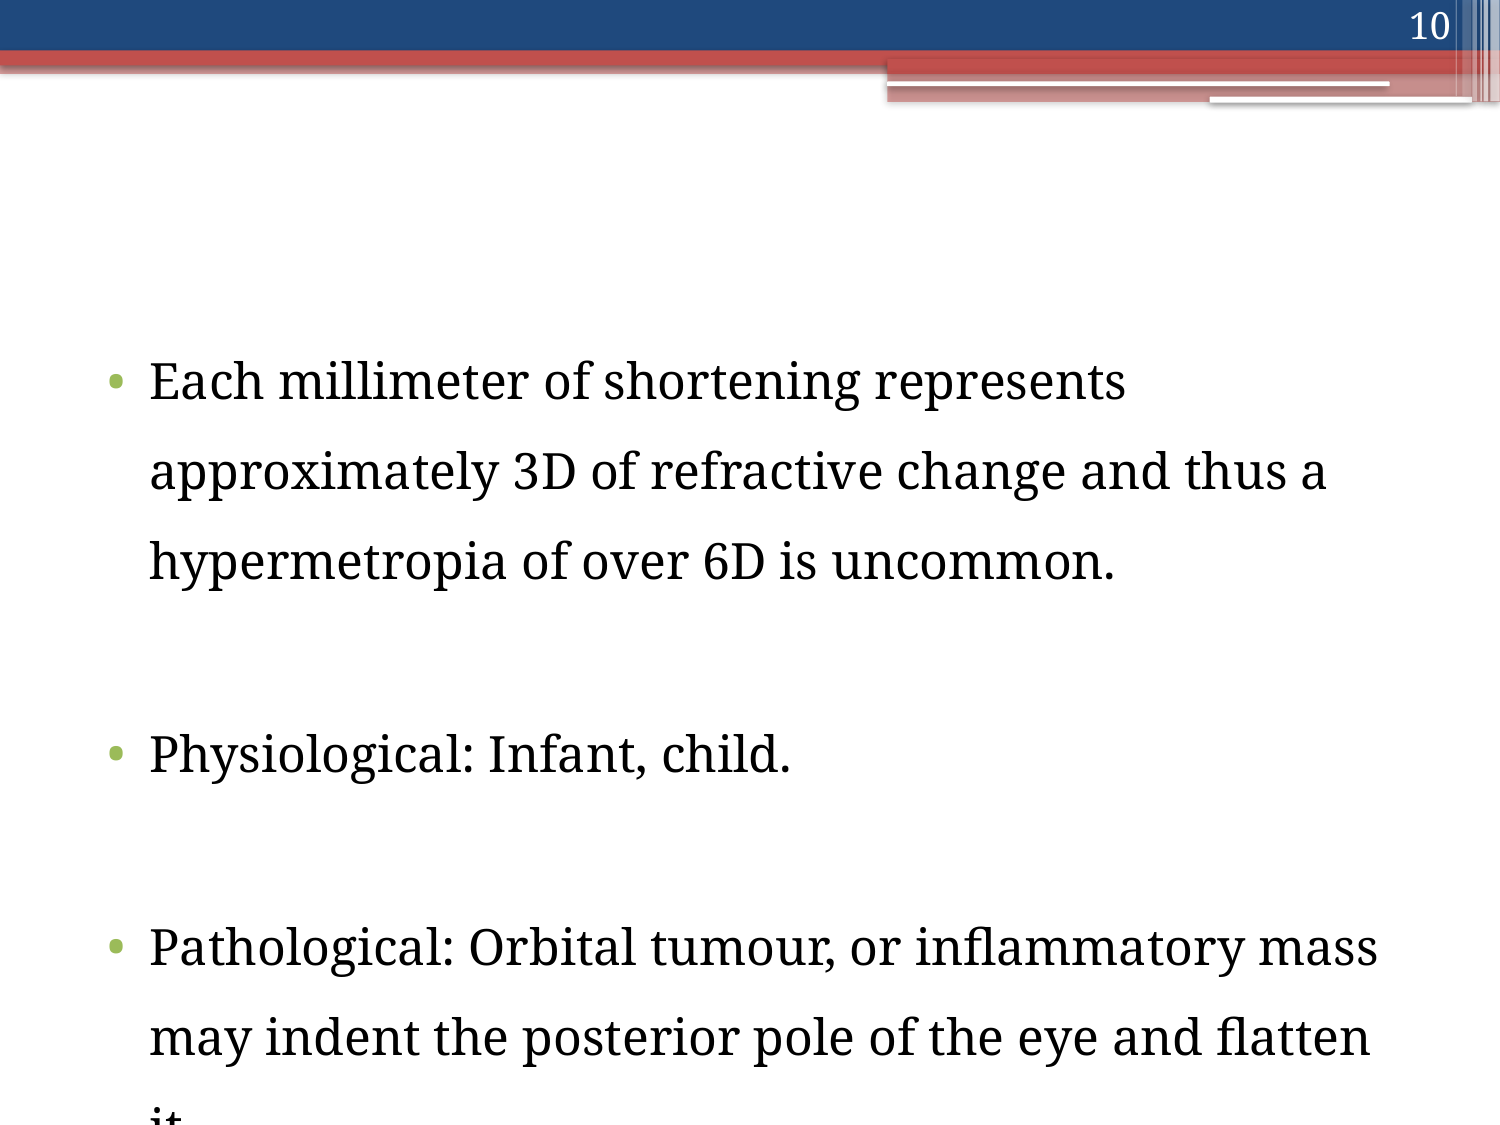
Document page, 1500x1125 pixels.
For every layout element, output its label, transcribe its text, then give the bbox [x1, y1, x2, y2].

slide_number 10 [1340, 0, 1466, 61]
list Each millimeter of shortening represents approximately 3D of refractive change and thus a hypermetropia of over 6D is uncommon. Physiological: Infant, child. Pathological: Orbital tumour, or inflammatory mass may indent the posterior pole of the eye and flatten it [75, 312, 1425, 1079]
